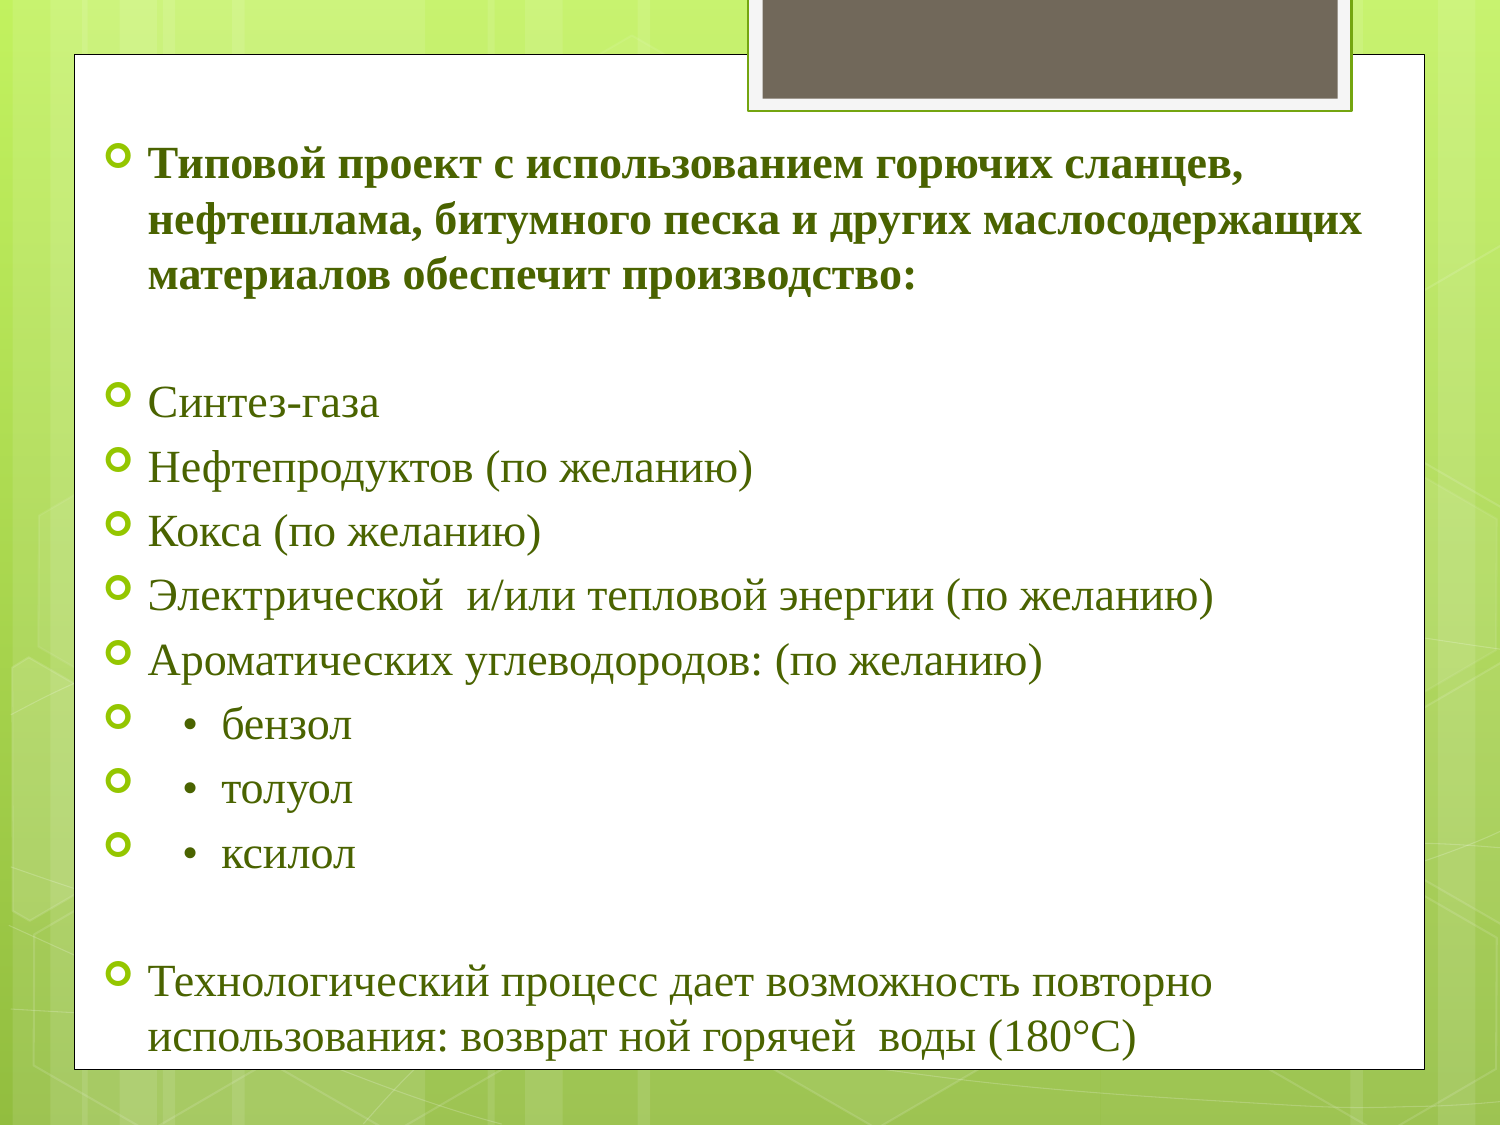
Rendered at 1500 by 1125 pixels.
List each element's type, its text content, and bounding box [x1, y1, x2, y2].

list Типовой проект с использованием горючих сланцев, нефтешлама, битумного песка и других маслосодержащих материалов обеспечит производство: Синтез-газа Нефтепродуктов (по желанию) Кокса (по желанию) Электрической и/или тепловой энергии (по желанию) Ароматических углеводородов: (по желанию) • бензол • толуол • ксилол Технологический процесс дает возможность повторно использования: возврат ной горячей воды (180°C) [76, 125, 1412, 1071]
